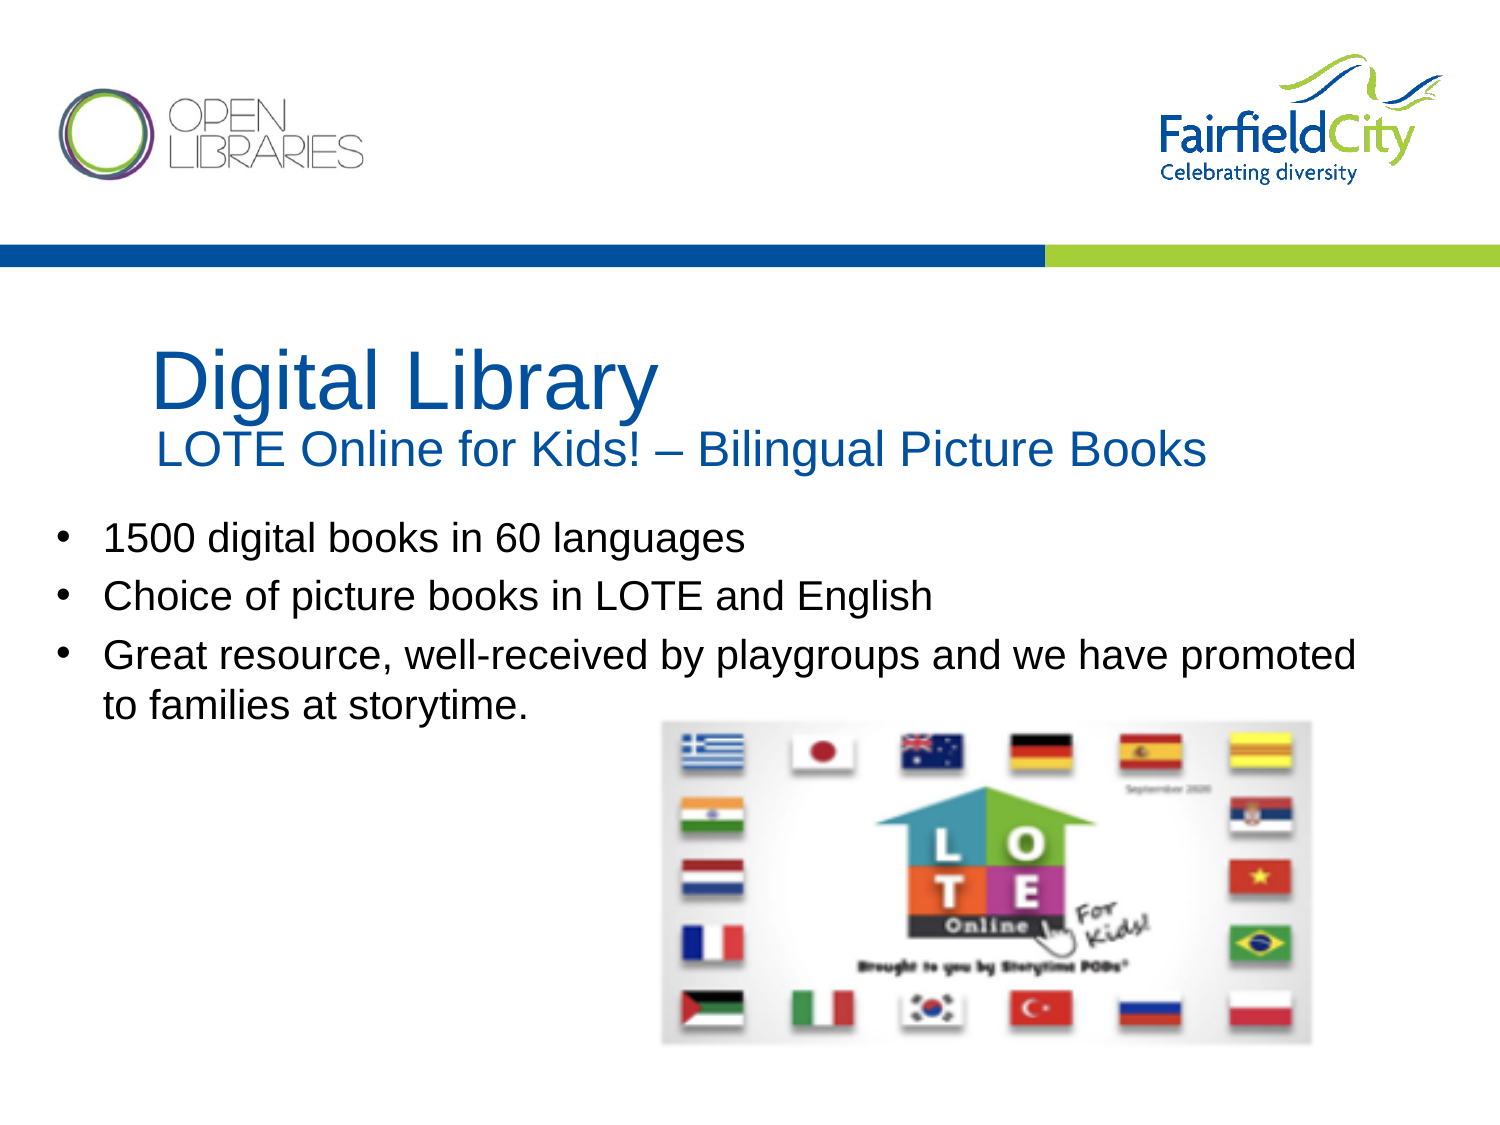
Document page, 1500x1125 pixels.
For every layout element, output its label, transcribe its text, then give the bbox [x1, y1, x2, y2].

text_box Digital Library [135, 318, 1341, 447]
picture [655, 709, 1341, 1083]
text_box LOTE Online for Kids! – Bilingual Picture Books [140, 408, 1317, 484]
text_box 1500 digital books in 60 languages Choice of picture books in LOTE and English Great resource, well-received by playgroups and we have promoted to families at storytime. [41, 503, 1382, 784]
picture [1161, 54, 1443, 185]
picture [53, 81, 367, 185]
